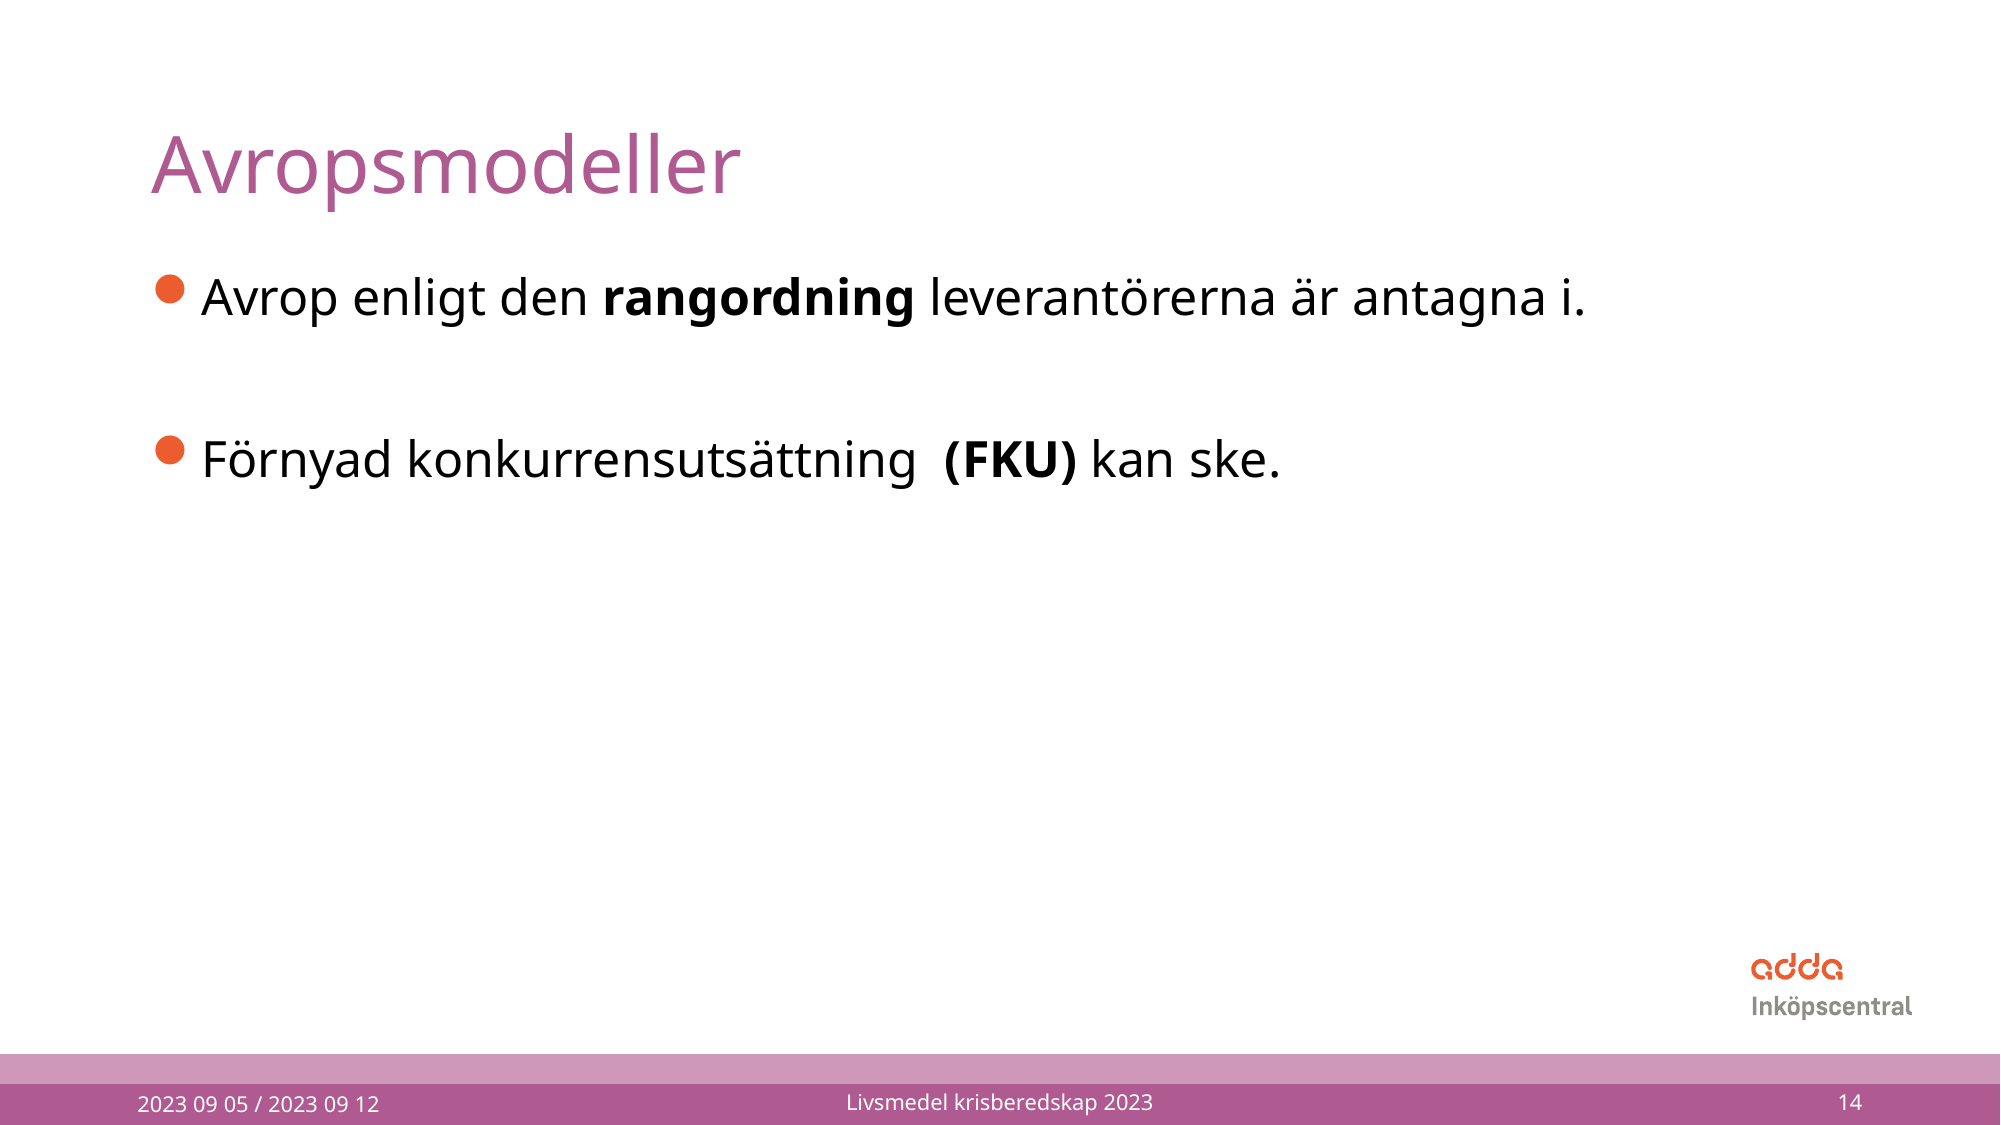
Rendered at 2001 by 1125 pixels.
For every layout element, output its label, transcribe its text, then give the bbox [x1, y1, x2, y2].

slide_number 2023 09 05 / 2023 09 12 [137, 1082, 588, 1125]
slide_number 14 [1412, 1082, 1863, 1125]
list Avrop enligt den rangordning leverantörerna är antagna i. Förnyad konkurrensutsättning (FKU) kan ske. [151, 265, 1664, 989]
footer Livsmedel krisberedskap 2023 [662, 1082, 1338, 1125]
title Avropsmodeller [151, 125, 1846, 211]
